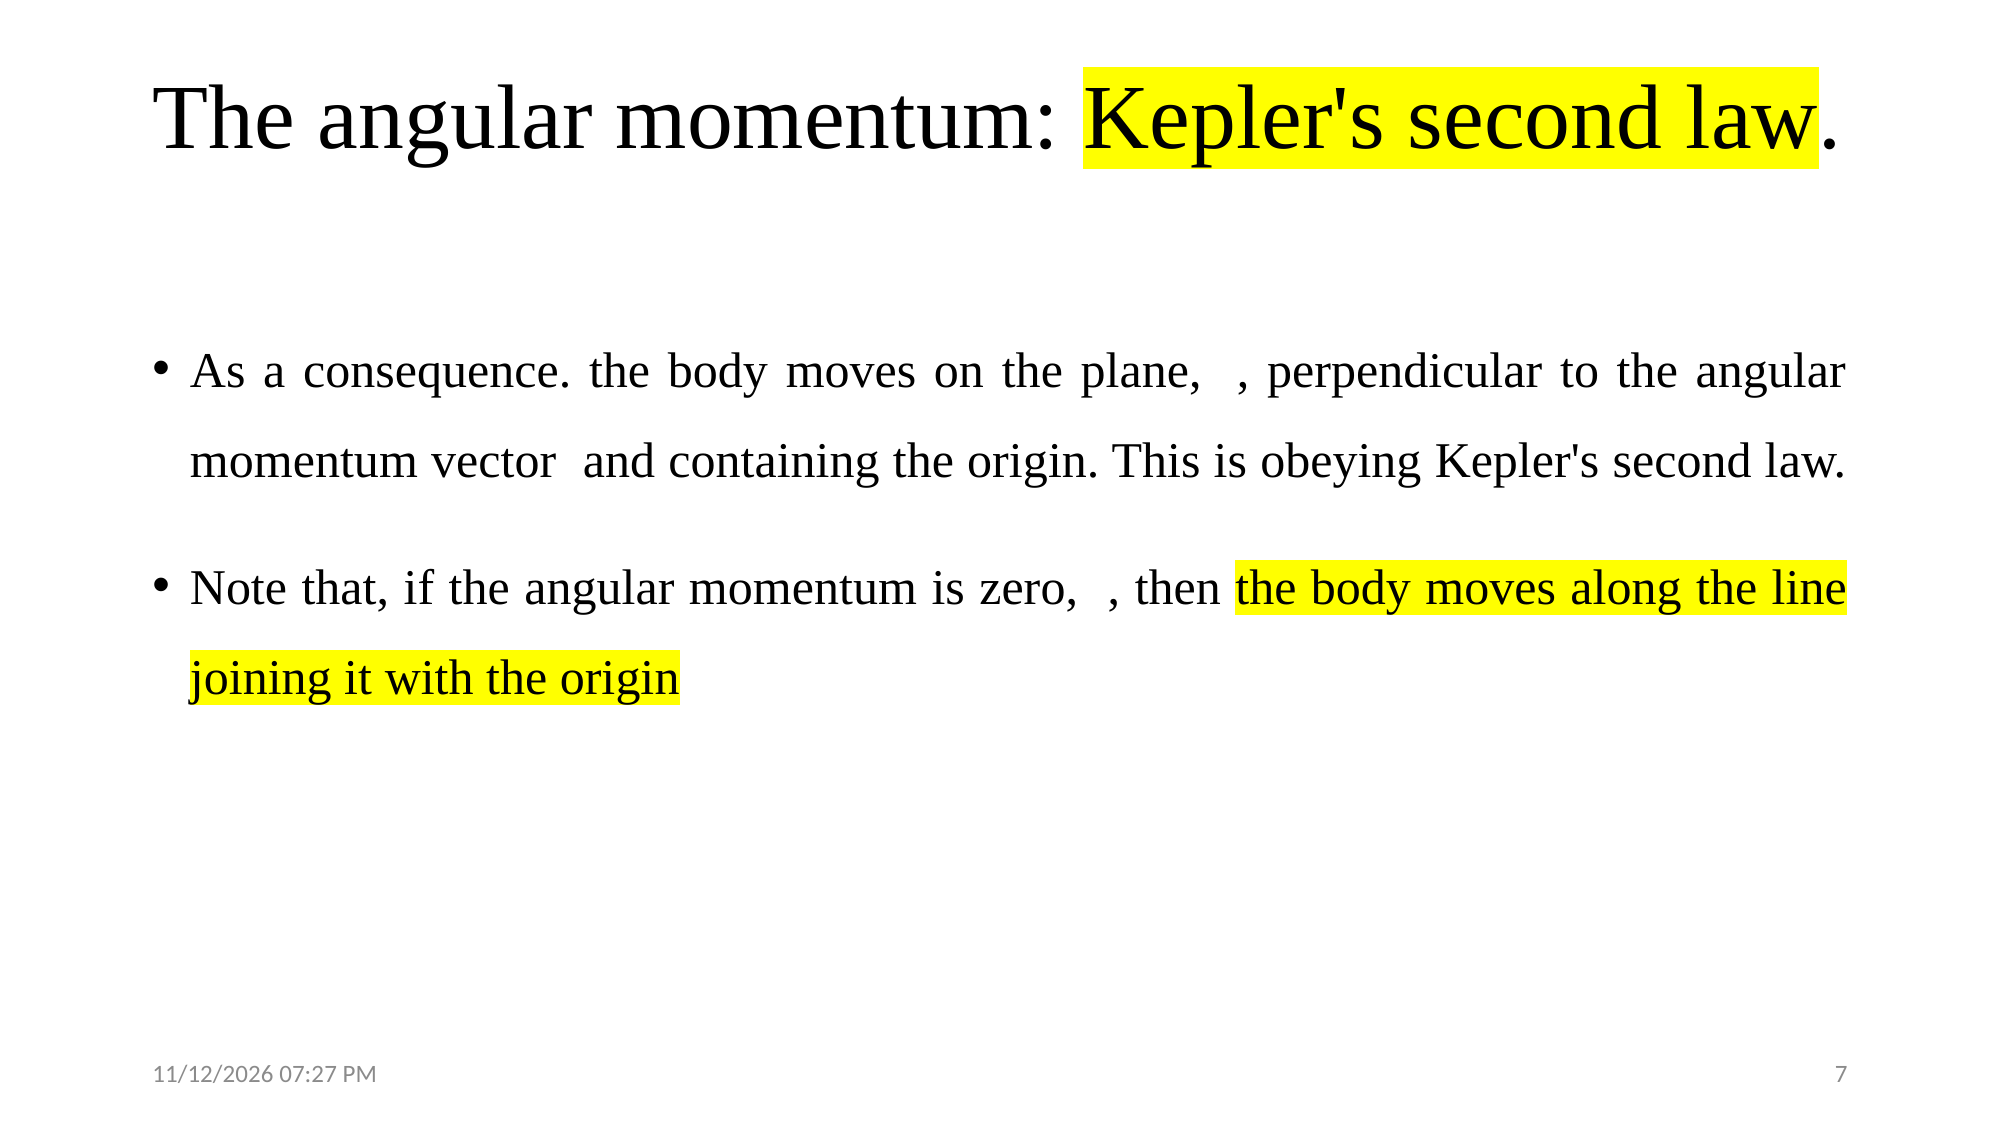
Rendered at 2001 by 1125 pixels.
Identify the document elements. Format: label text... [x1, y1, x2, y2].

title The angular momentum: Kepler's second law. [137, 59, 1863, 278]
slide_number 7 [1412, 1042, 1863, 1103]
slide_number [137, 1042, 588, 1103]
